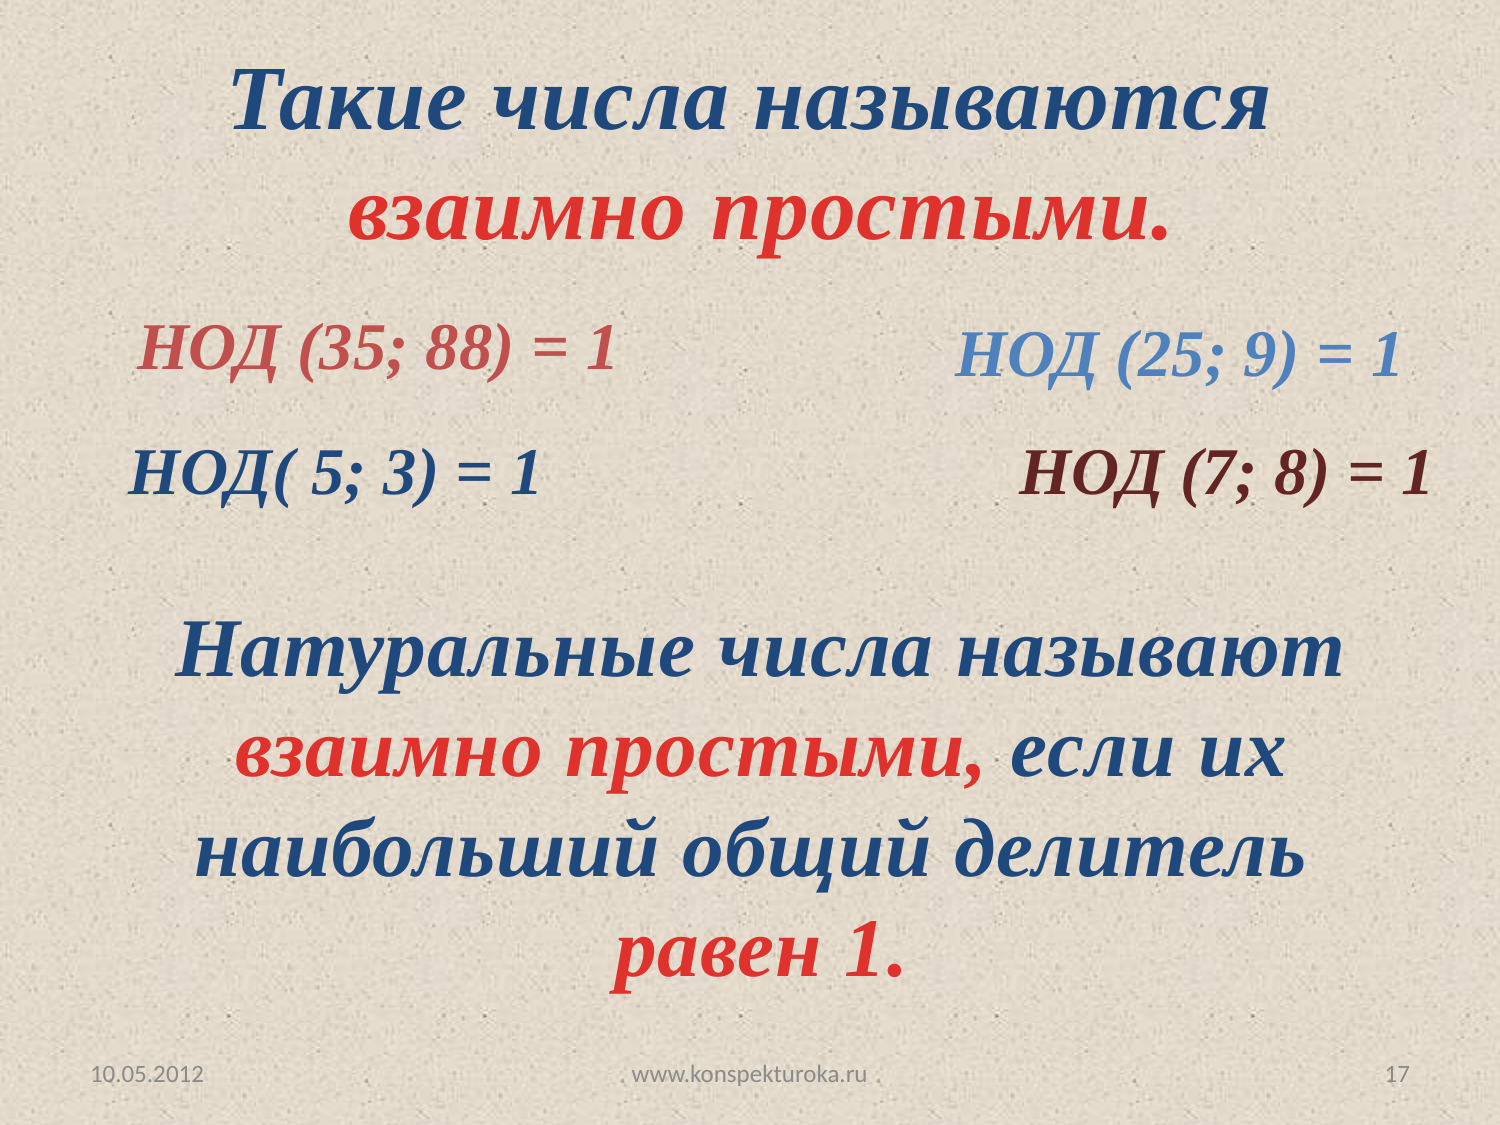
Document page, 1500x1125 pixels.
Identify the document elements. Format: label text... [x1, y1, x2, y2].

text_box НОД (25; 9) = 1 [940, 302, 1437, 398]
text_box НОД( 5; 3) = 1 [113, 420, 577, 516]
text_box НОД (35; 88) = 1 [122, 295, 636, 391]
footer www.konspekturoka.ru [512, 1042, 988, 1103]
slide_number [75, 1042, 425, 1103]
picture [0, 0, 1500, 1125]
text_box НОД (7; 8) = 1 [1005, 420, 1452, 516]
text_box Натуральные числа называют взаимно простыми, если их наибольший общий делитель равен 1. [53, 586, 1471, 1001]
text_box Такие числа называются взаимно простыми. [64, 30, 1436, 266]
slide_number 17 [1074, 1042, 1425, 1103]
